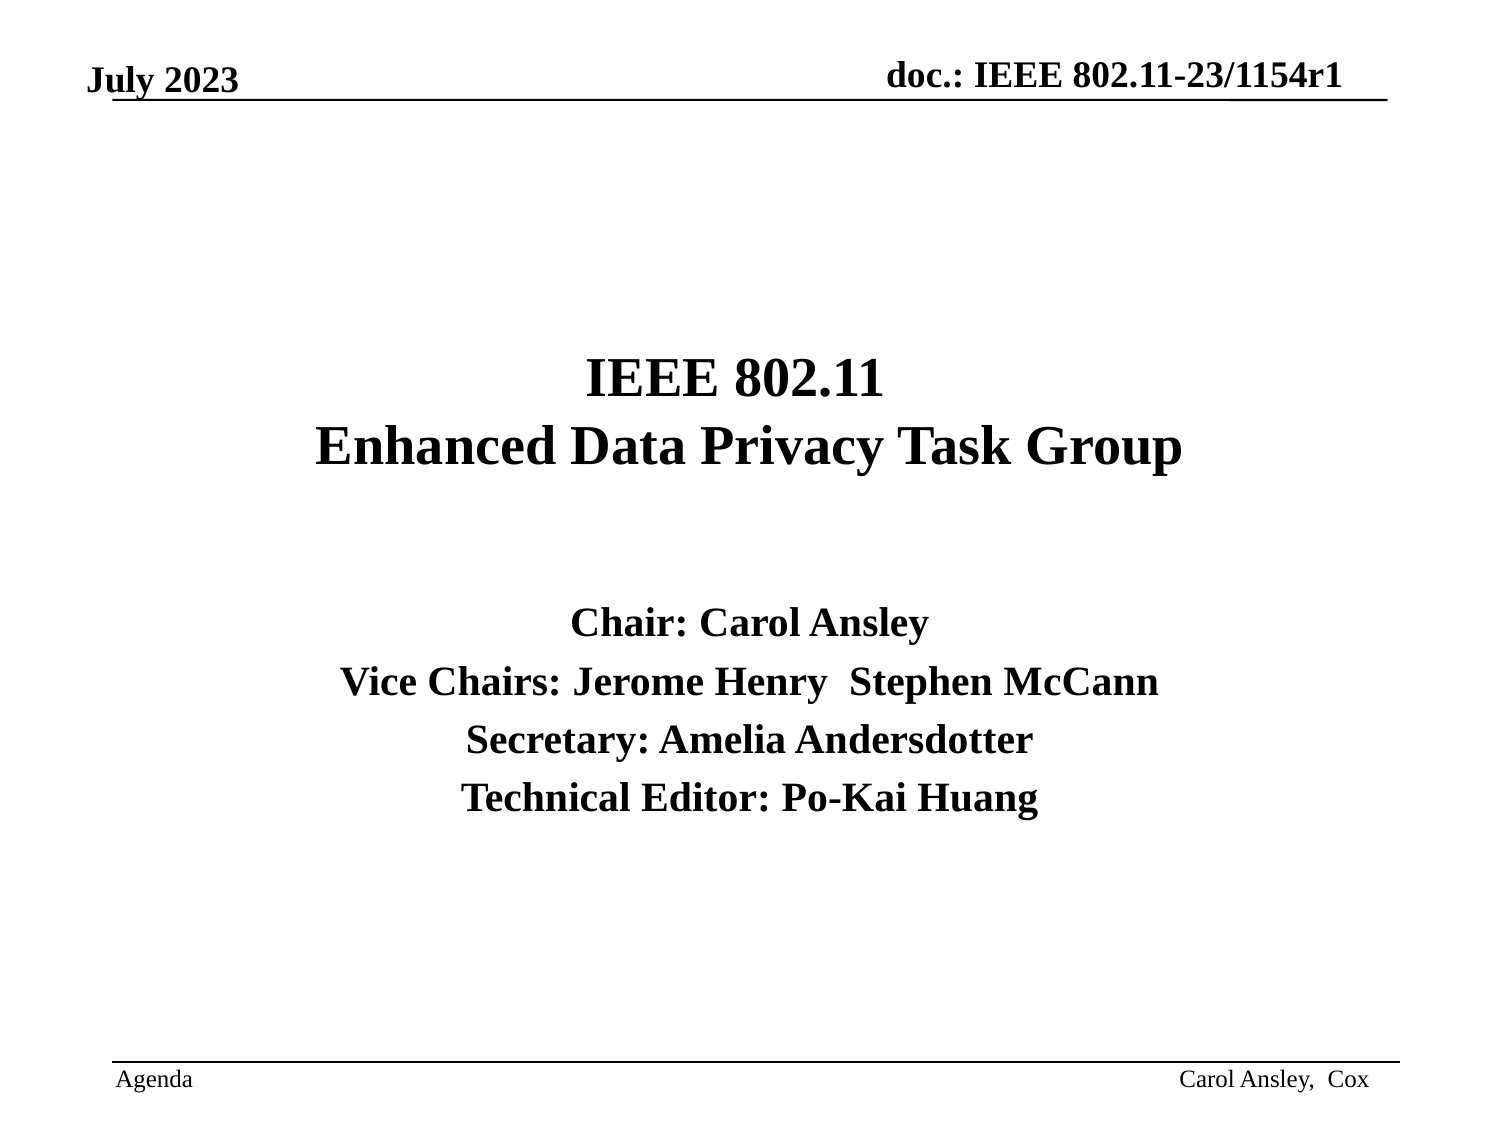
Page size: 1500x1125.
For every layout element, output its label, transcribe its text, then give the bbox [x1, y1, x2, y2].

text_box Chair: Carol Ansley Vice Chairs: Jerome Henry Stephen McCann Secretary: Amelia Andersdotter Technical Editor: Po-Kai Huang [224, 587, 1275, 828]
text_box IEEE 802.11 Enhanced Data Privacy Task Group [112, 332, 1388, 483]
